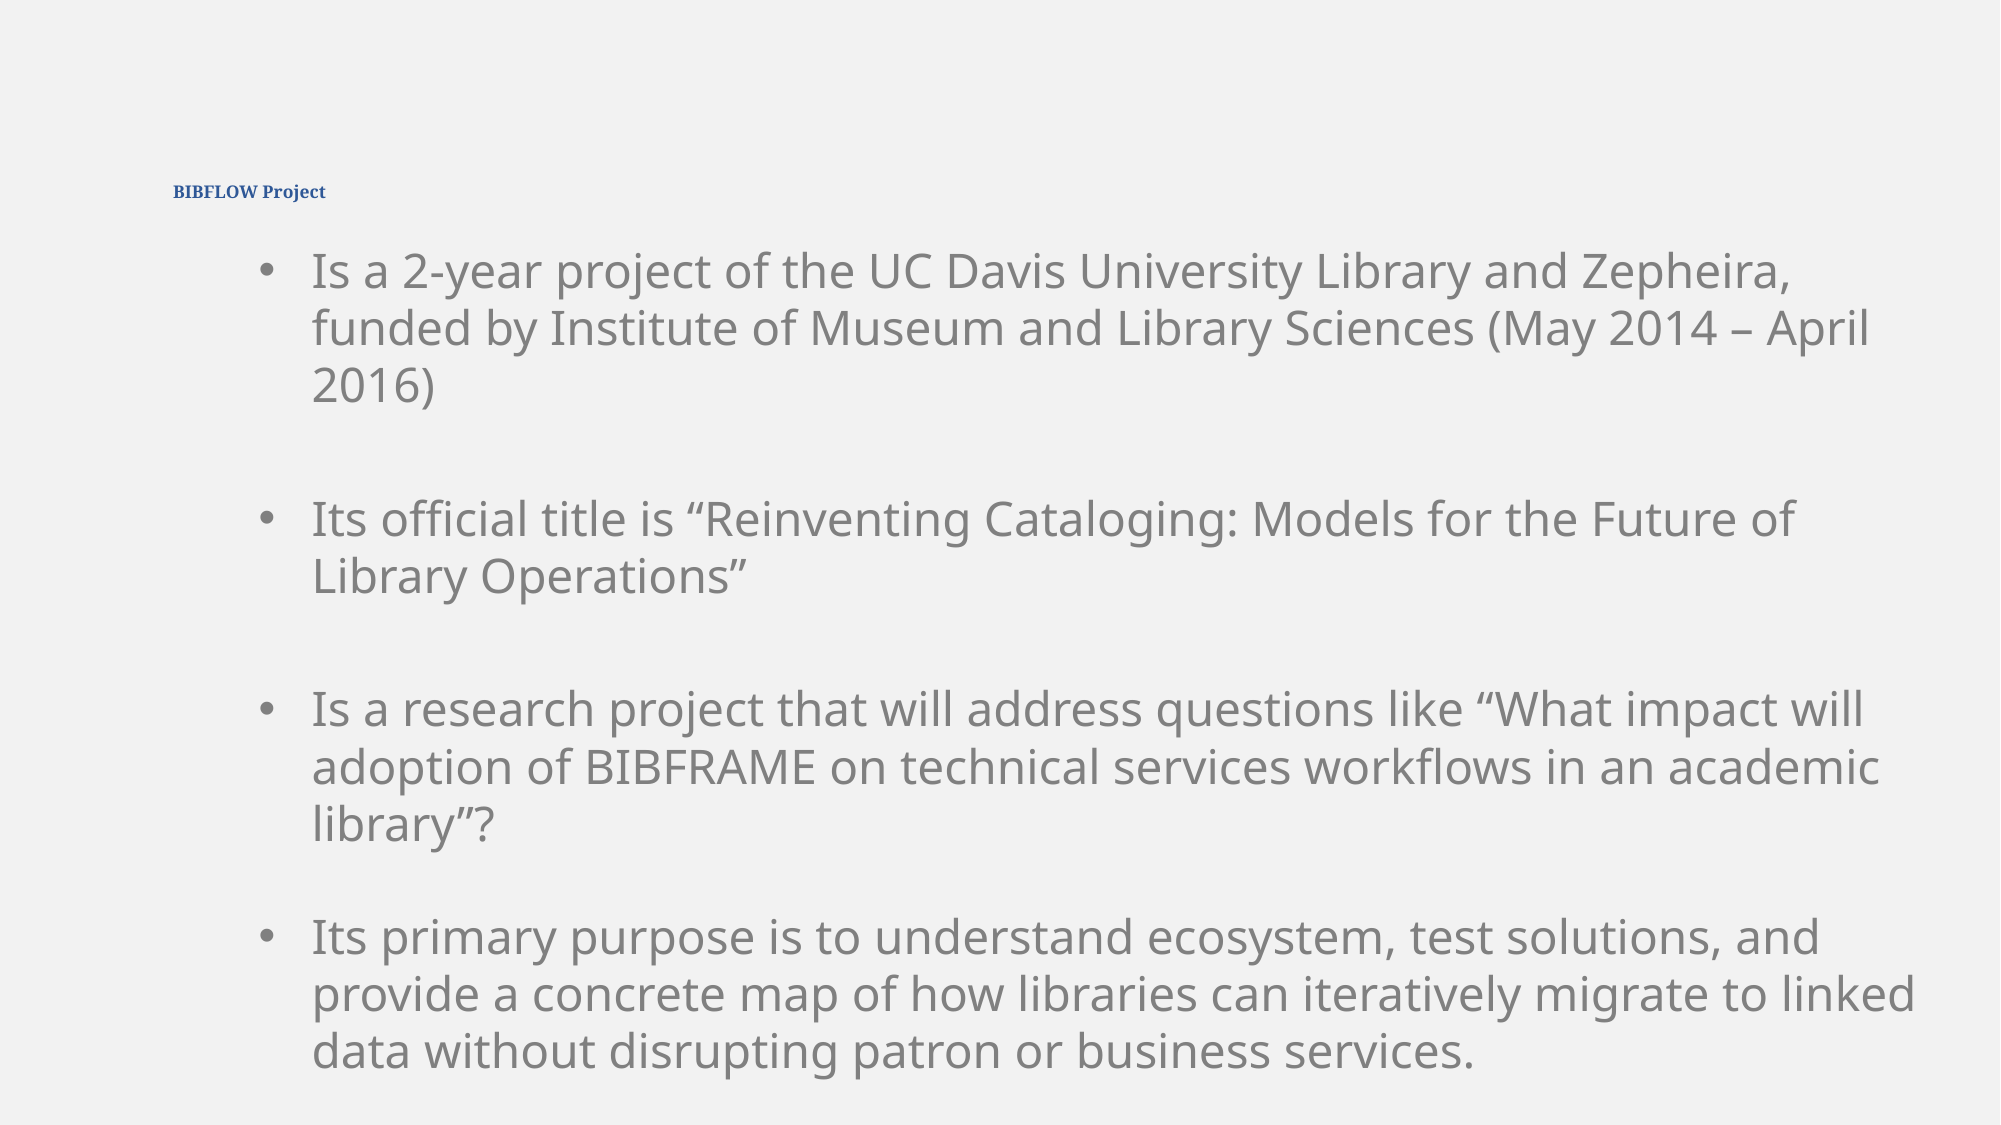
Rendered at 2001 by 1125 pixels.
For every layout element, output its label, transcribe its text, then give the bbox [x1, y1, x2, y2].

list Is a 2-year project of the UC Davis University Library and Zepheira, funded by Institute of Museum and Library Sciences (May 2014 – April 2016) Its official title is “Reinventing Cataloging: Models for the Future of Library Operations” Is a research project that will address questions like “What impact will adoption of BIBFRAME on technical services workflows in an academic library”? Its primary purpose is to understand ecosystem, test solutions, and provide a concrete map of how libraries can iteratively migrate to linked data without disrupting patron or business services. [243, 233, 1980, 1101]
title BIBFLOW Project [158, 36, 1802, 210]
